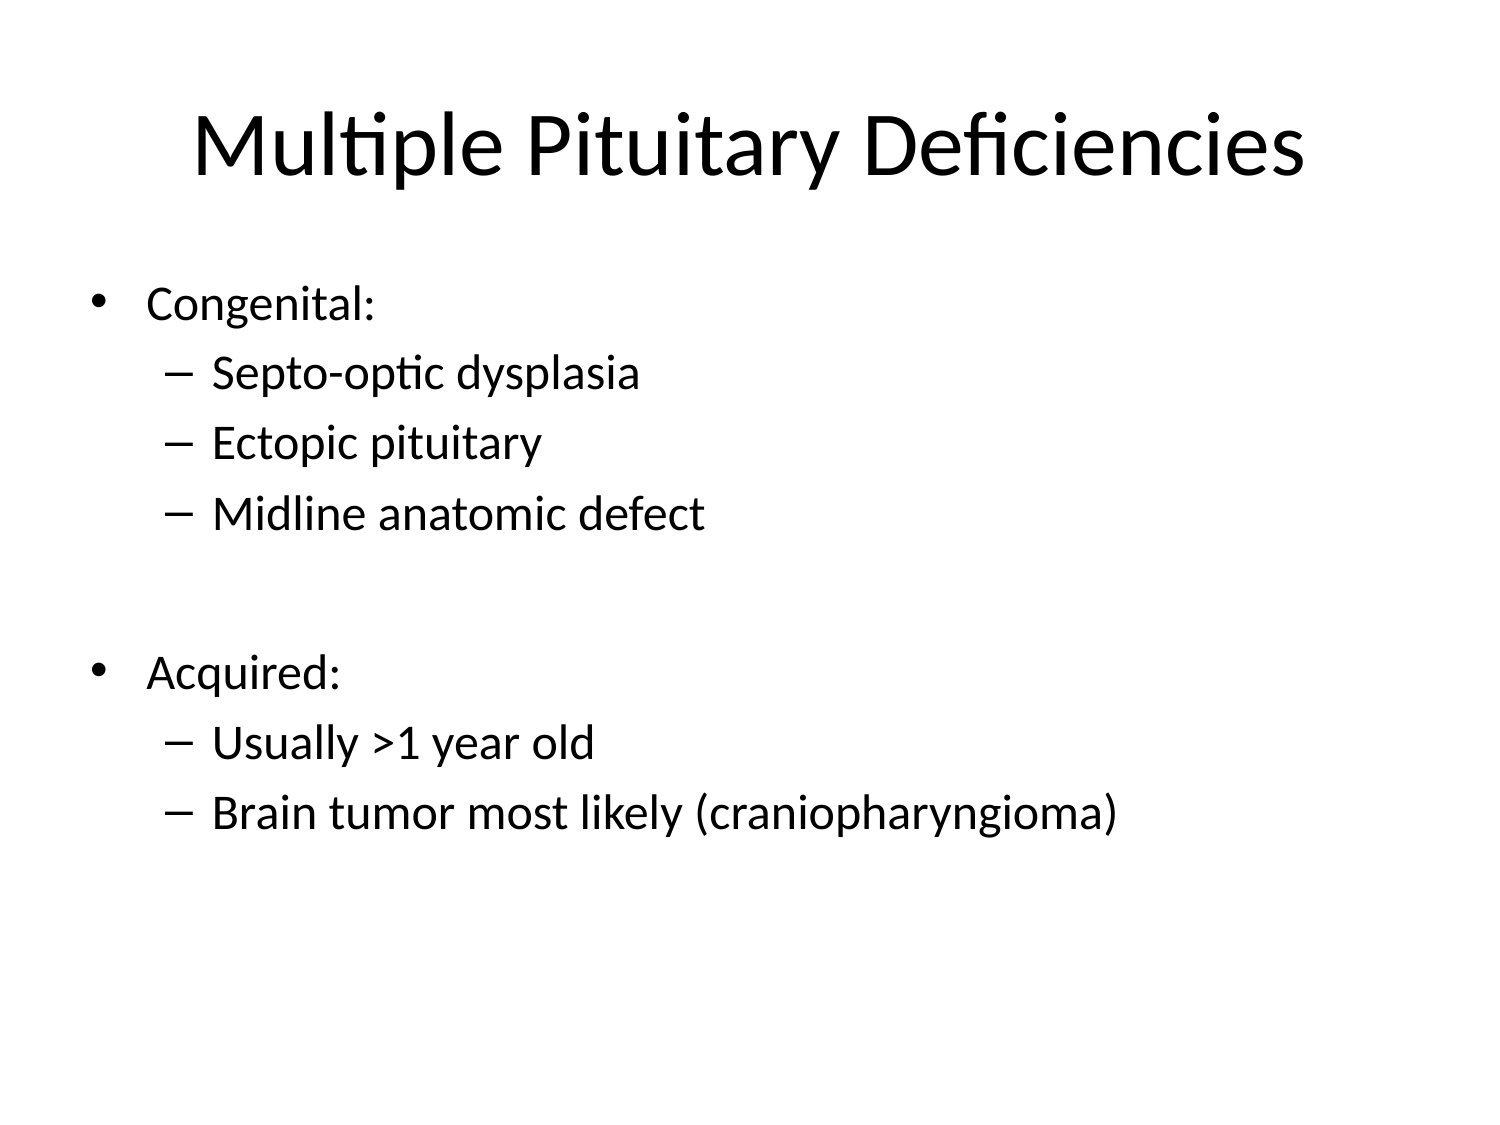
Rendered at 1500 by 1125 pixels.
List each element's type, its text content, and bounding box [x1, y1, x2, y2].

list Congenital: Septo-optic dysplasia Ectopic pituitary Midline anatomic defect Acquired: Usually >1 year old Brain tumor most likely (craniopharyngioma) [75, 262, 1425, 1005]
title Multiple Pituitary Deficiencies [75, 45, 1425, 233]
